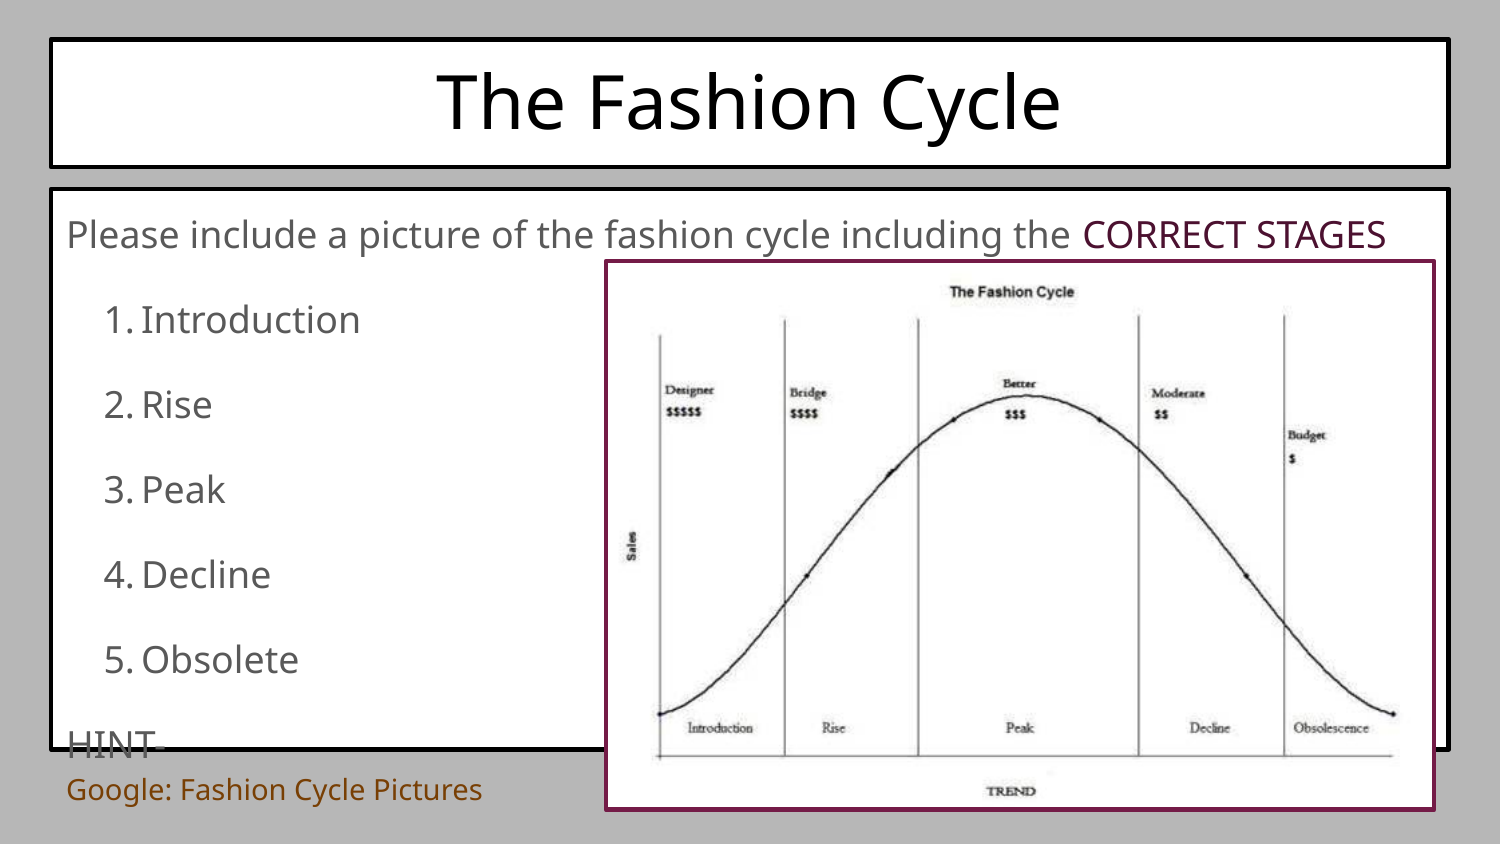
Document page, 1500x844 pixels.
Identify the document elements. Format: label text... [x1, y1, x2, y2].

picture [608, 263, 1432, 808]
title The Fashion Cycle [49, 37, 1451, 169]
list Please include a picture of the fashion cycle including the CORRECT STAGES Introduction Rise Peak Decline Obsolete HINT- Google: Fashion Cycle Pictures [49, 187, 1451, 752]
